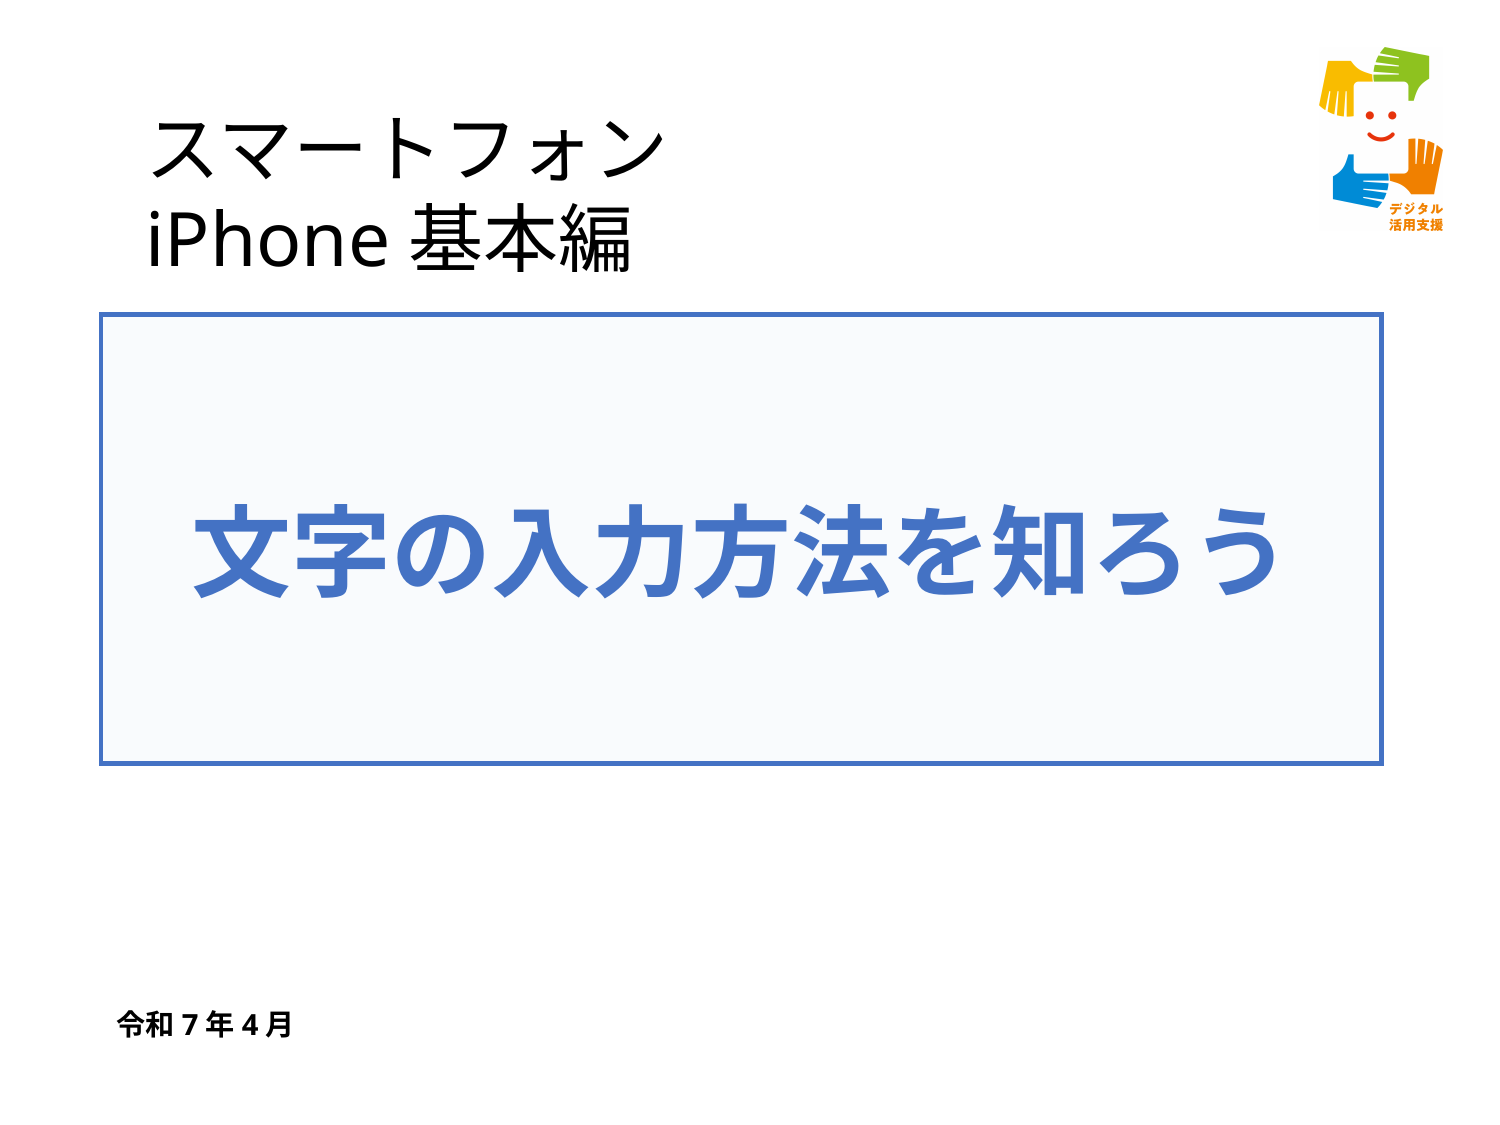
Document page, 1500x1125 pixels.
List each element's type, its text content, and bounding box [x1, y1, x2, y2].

picture [1319, 47, 1443, 231]
text_box 令和7年4月 [101, 998, 456, 1049]
text_box スマートフォン iPhone基本編 [130, 93, 1195, 289]
text_box 文字の入力方法を知ろう [101, 378, 1383, 697]
